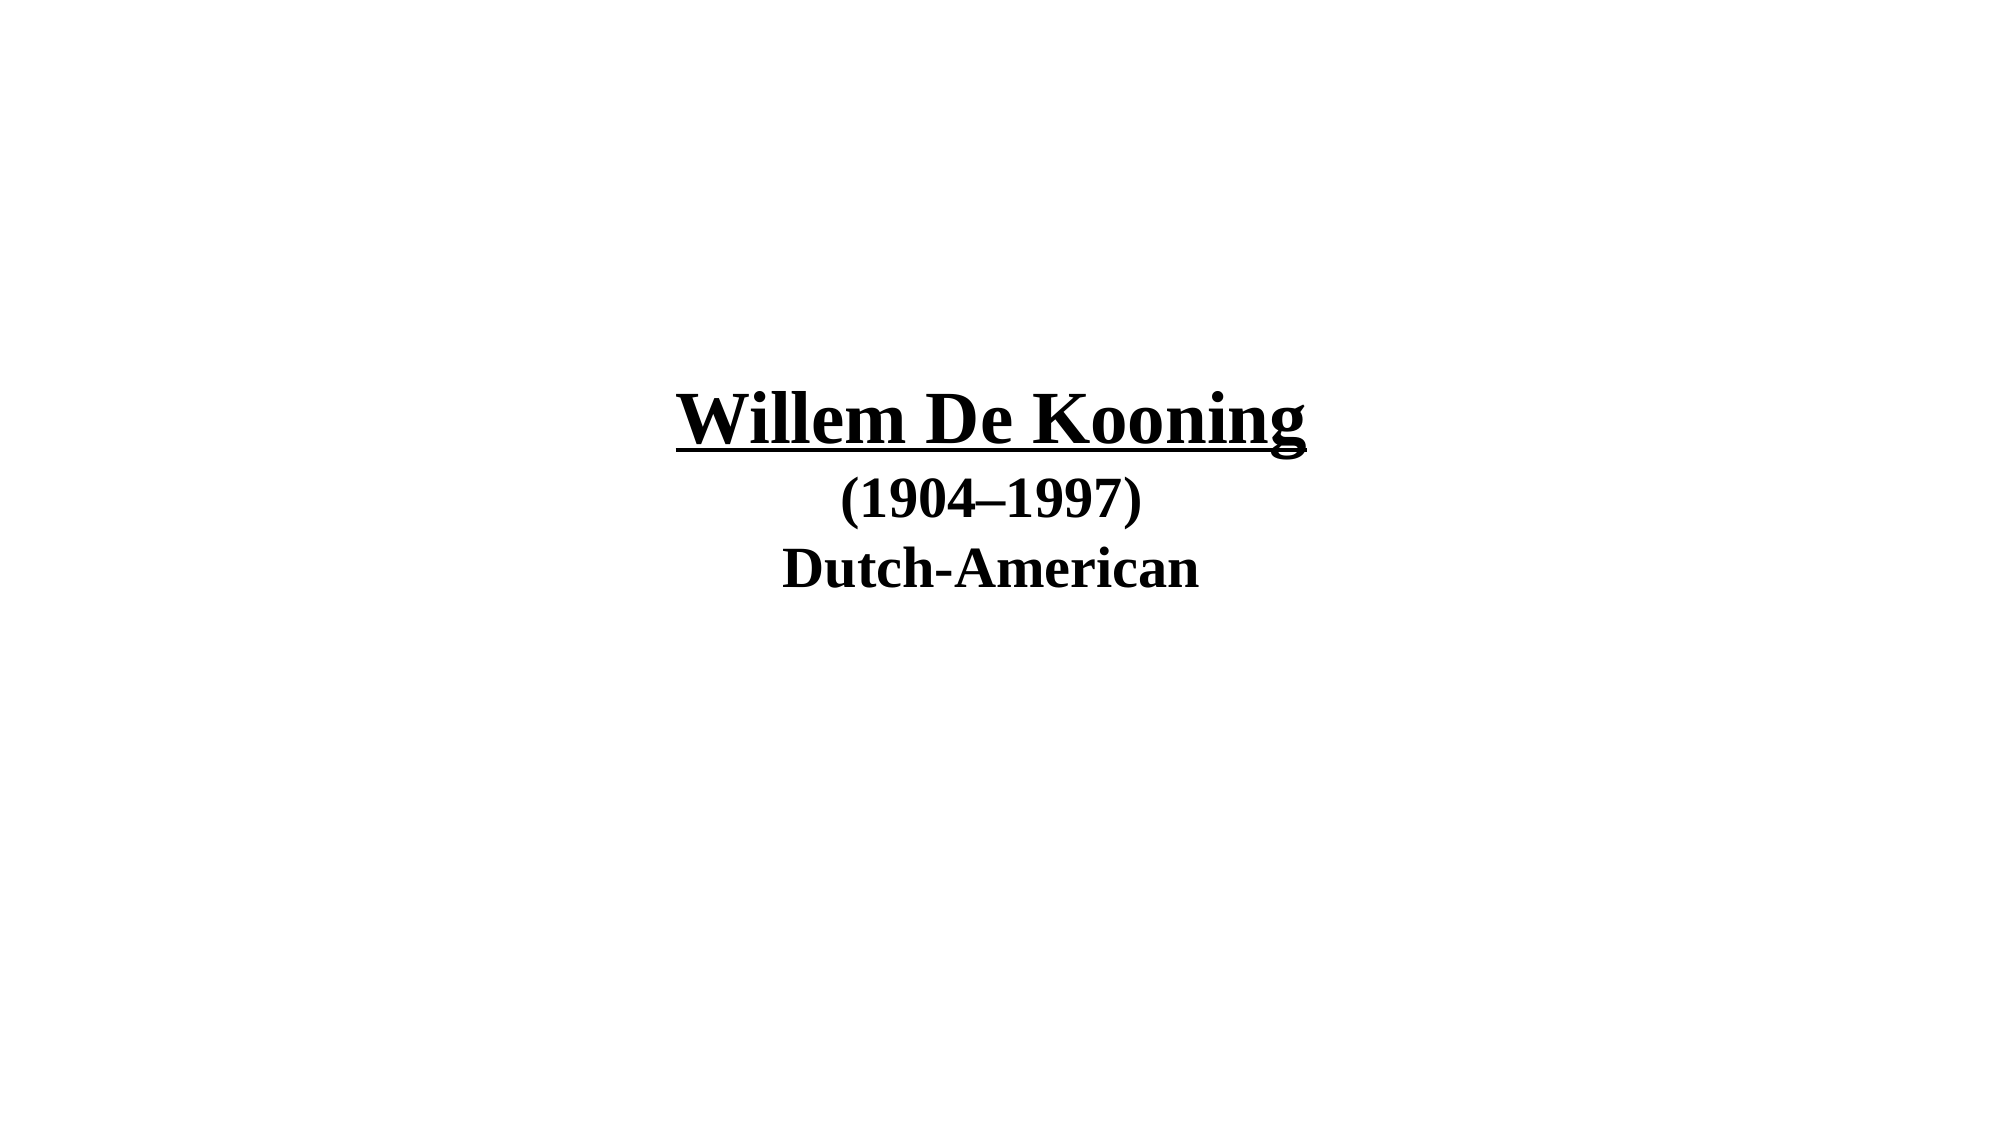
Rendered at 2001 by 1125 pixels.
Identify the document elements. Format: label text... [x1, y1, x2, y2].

text_box Willem De Kooning (1904–1997) Dutch-American [640, 361, 1343, 607]
